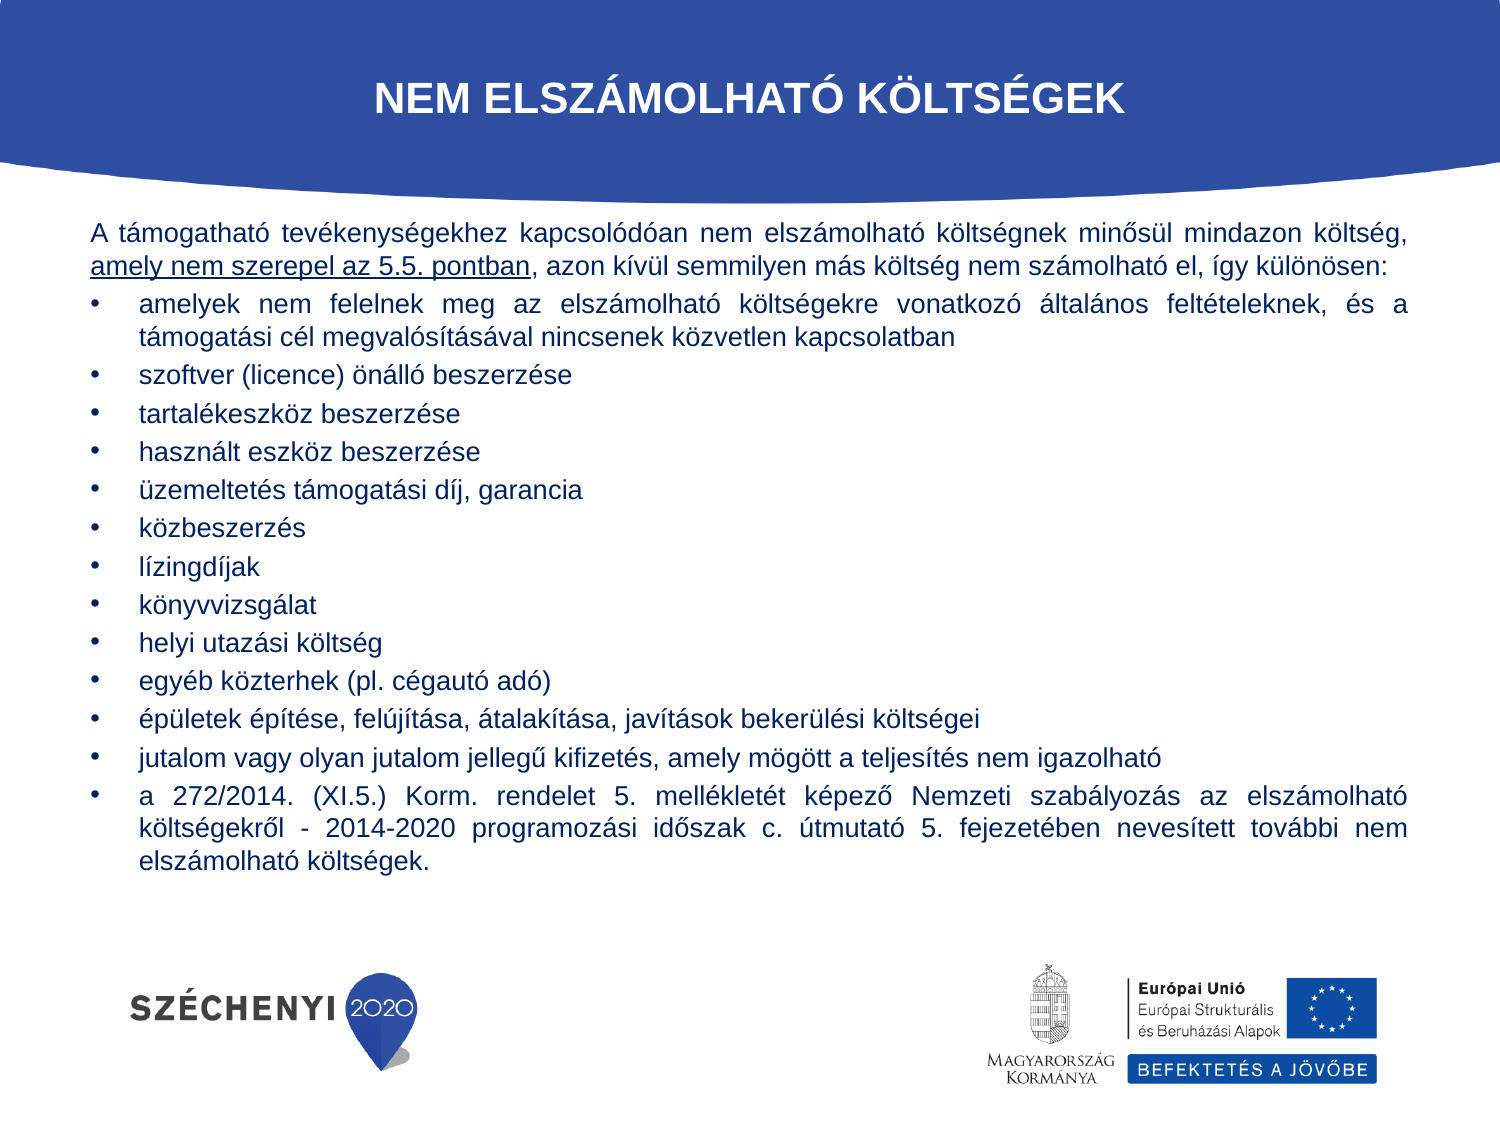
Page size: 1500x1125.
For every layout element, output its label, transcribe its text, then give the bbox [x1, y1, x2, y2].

list A támogatható tevékenységekhez kapcsolódóan nem elszámolható költségnek minősül mindazon költség, amely nem szerepel az 5.5. pontban, azon kívül semmilyen más költség nem számolható el, így különösen: amelyek nem felelnek meg az elszámolható költségekre vonatkozó általános feltételeknek, és a támogatási cél megvalósításával nincsenek közvetlen kapcsolatban szoftver (licence) önálló beszerzése tartalékeszköz beszerzése használt eszköz beszerzése üzemeltetés támogatási díj, garancia közbeszerzés lízingdíjak könyvvizsgálat helyi utazási költség egyéb közterhek (pl. cégautó adó) épületek építése, felújítása, átalakítása, javítások bekerülési költségei jutalom vagy olyan jutalom jellegű kifizetés, amely mögött a teljesítés nem igazolható a 272/2014. (XI.5.) Korm. rendelet 5. mellékletét képező Nemzeti szabályozás az elszámolható költségekről - 2014-2020 programozási időszak c. útmutató 5. fejezetében nevesített további nem elszámolható költségek. [75, 208, 1426, 917]
picture [0, 0, 1500, 1125]
title Nem elszámolható költségek [75, 62, 1425, 163]
